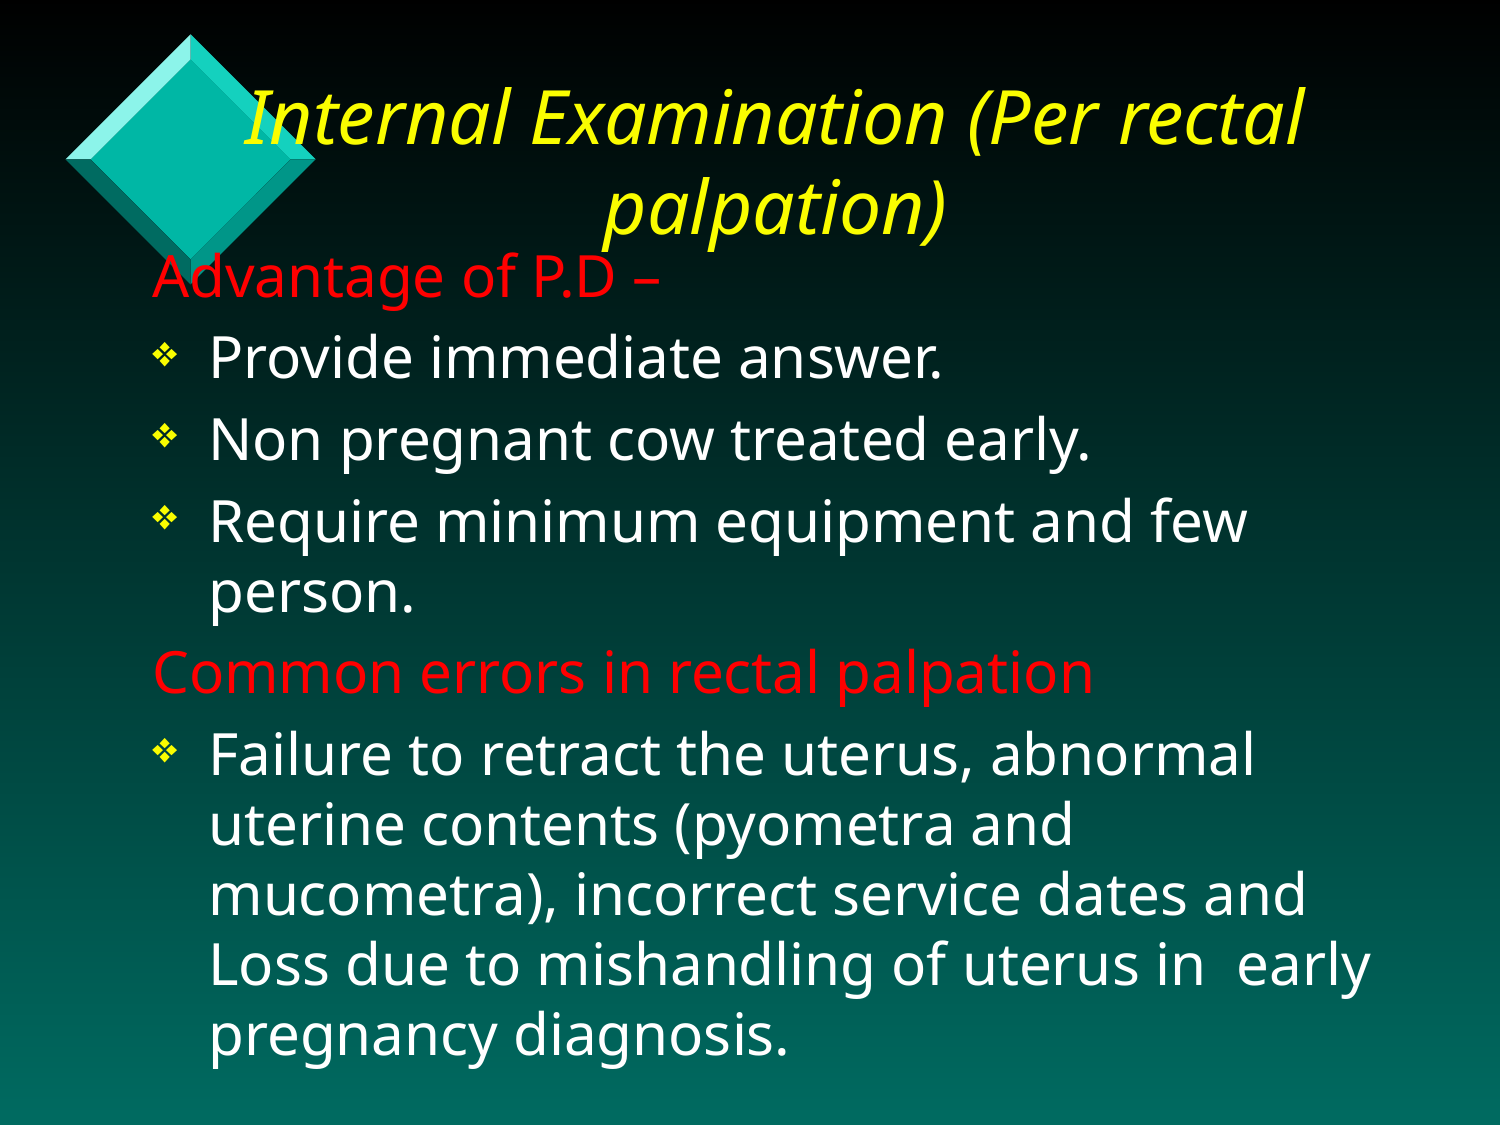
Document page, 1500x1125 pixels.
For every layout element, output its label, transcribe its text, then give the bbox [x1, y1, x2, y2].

title Internal Examination (Per rectal palpation) [136, 68, 1415, 251]
list Advantage of P.D – Provide immediate answer. Non pregnant cow treated early. Require minimum equipment and few person. Common errors in rectal palpation Failure to retract the uterus, abnormal uterine contents (pyometra and mucometra), incorrect service dates and Loss due to mishandling of uterus in early pregnancy diagnosis. [136, 231, 1405, 922]
